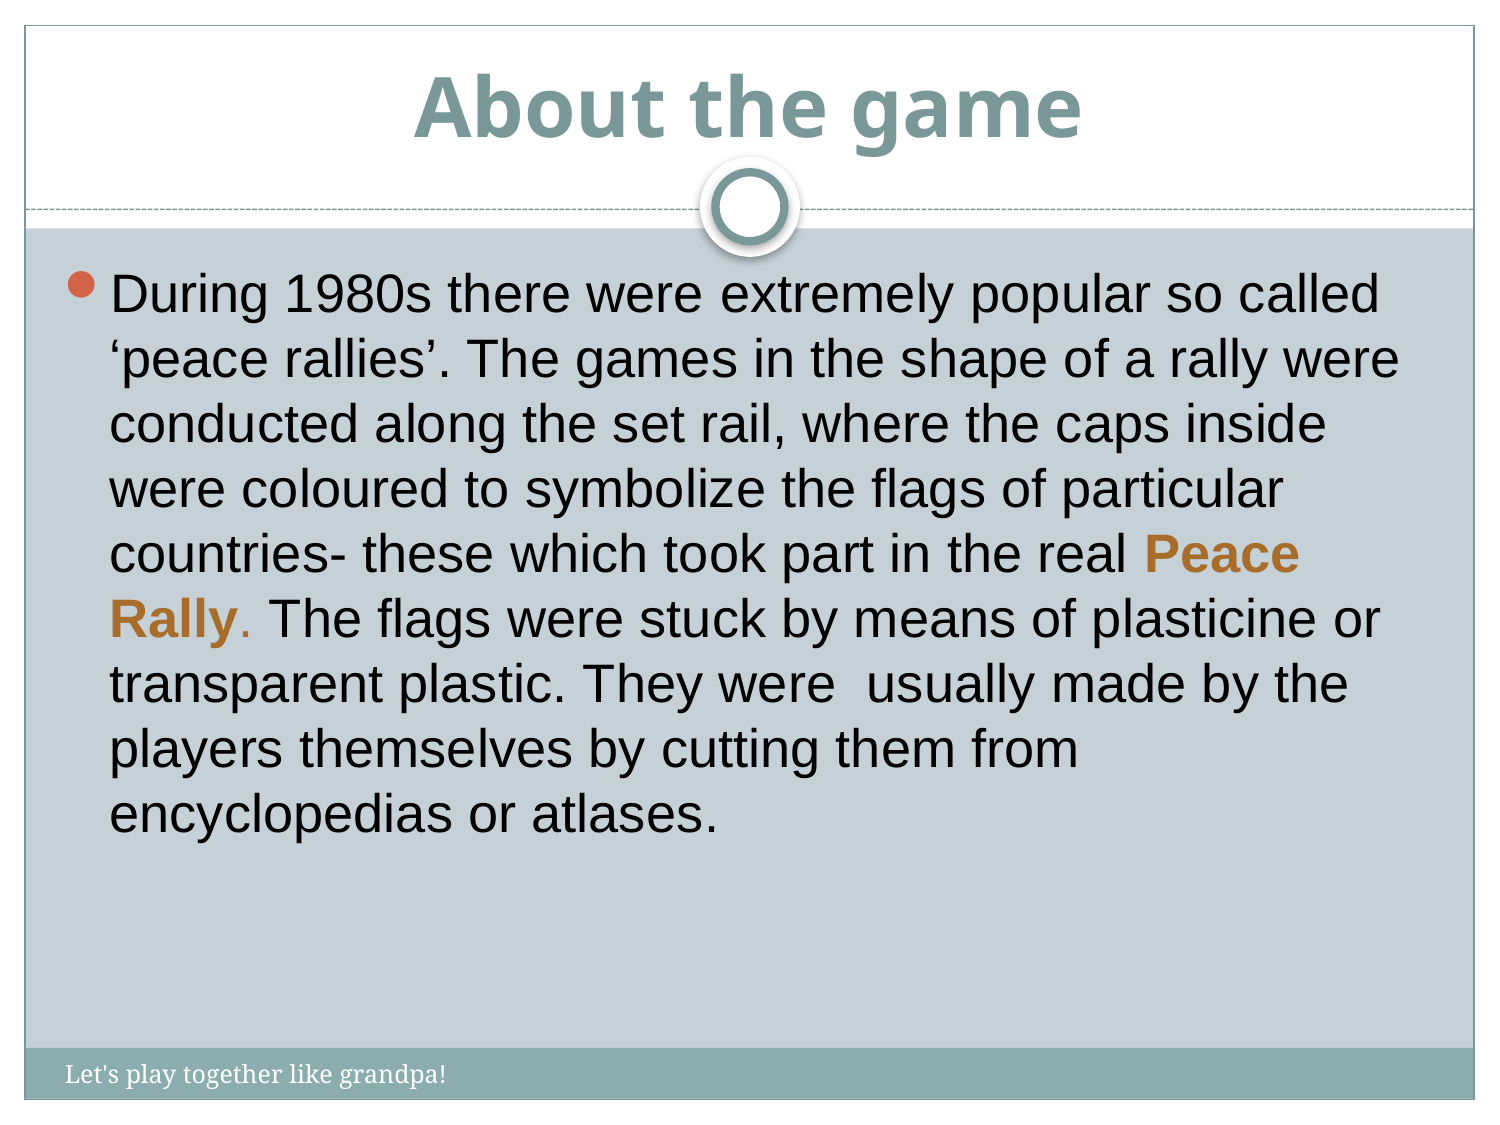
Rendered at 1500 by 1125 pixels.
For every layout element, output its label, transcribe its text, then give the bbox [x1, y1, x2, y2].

list During 1980s there were extremely popular so called ‘peace rallies’. The games in the shape of a rally were conducted along the set rail, where the caps inside were coloured to symbolize the flags of particular countries- these which took part in the real Peace Rally. The flags were stuck by means of plasticine or transparent plastic. They were usually made by the players themselves by cutting them from encyclopedias or atlases. [49, 250, 1445, 1001]
footer Let's play together like grandpa! [50, 1051, 638, 1112]
title About the game [49, 37, 1450, 162]
